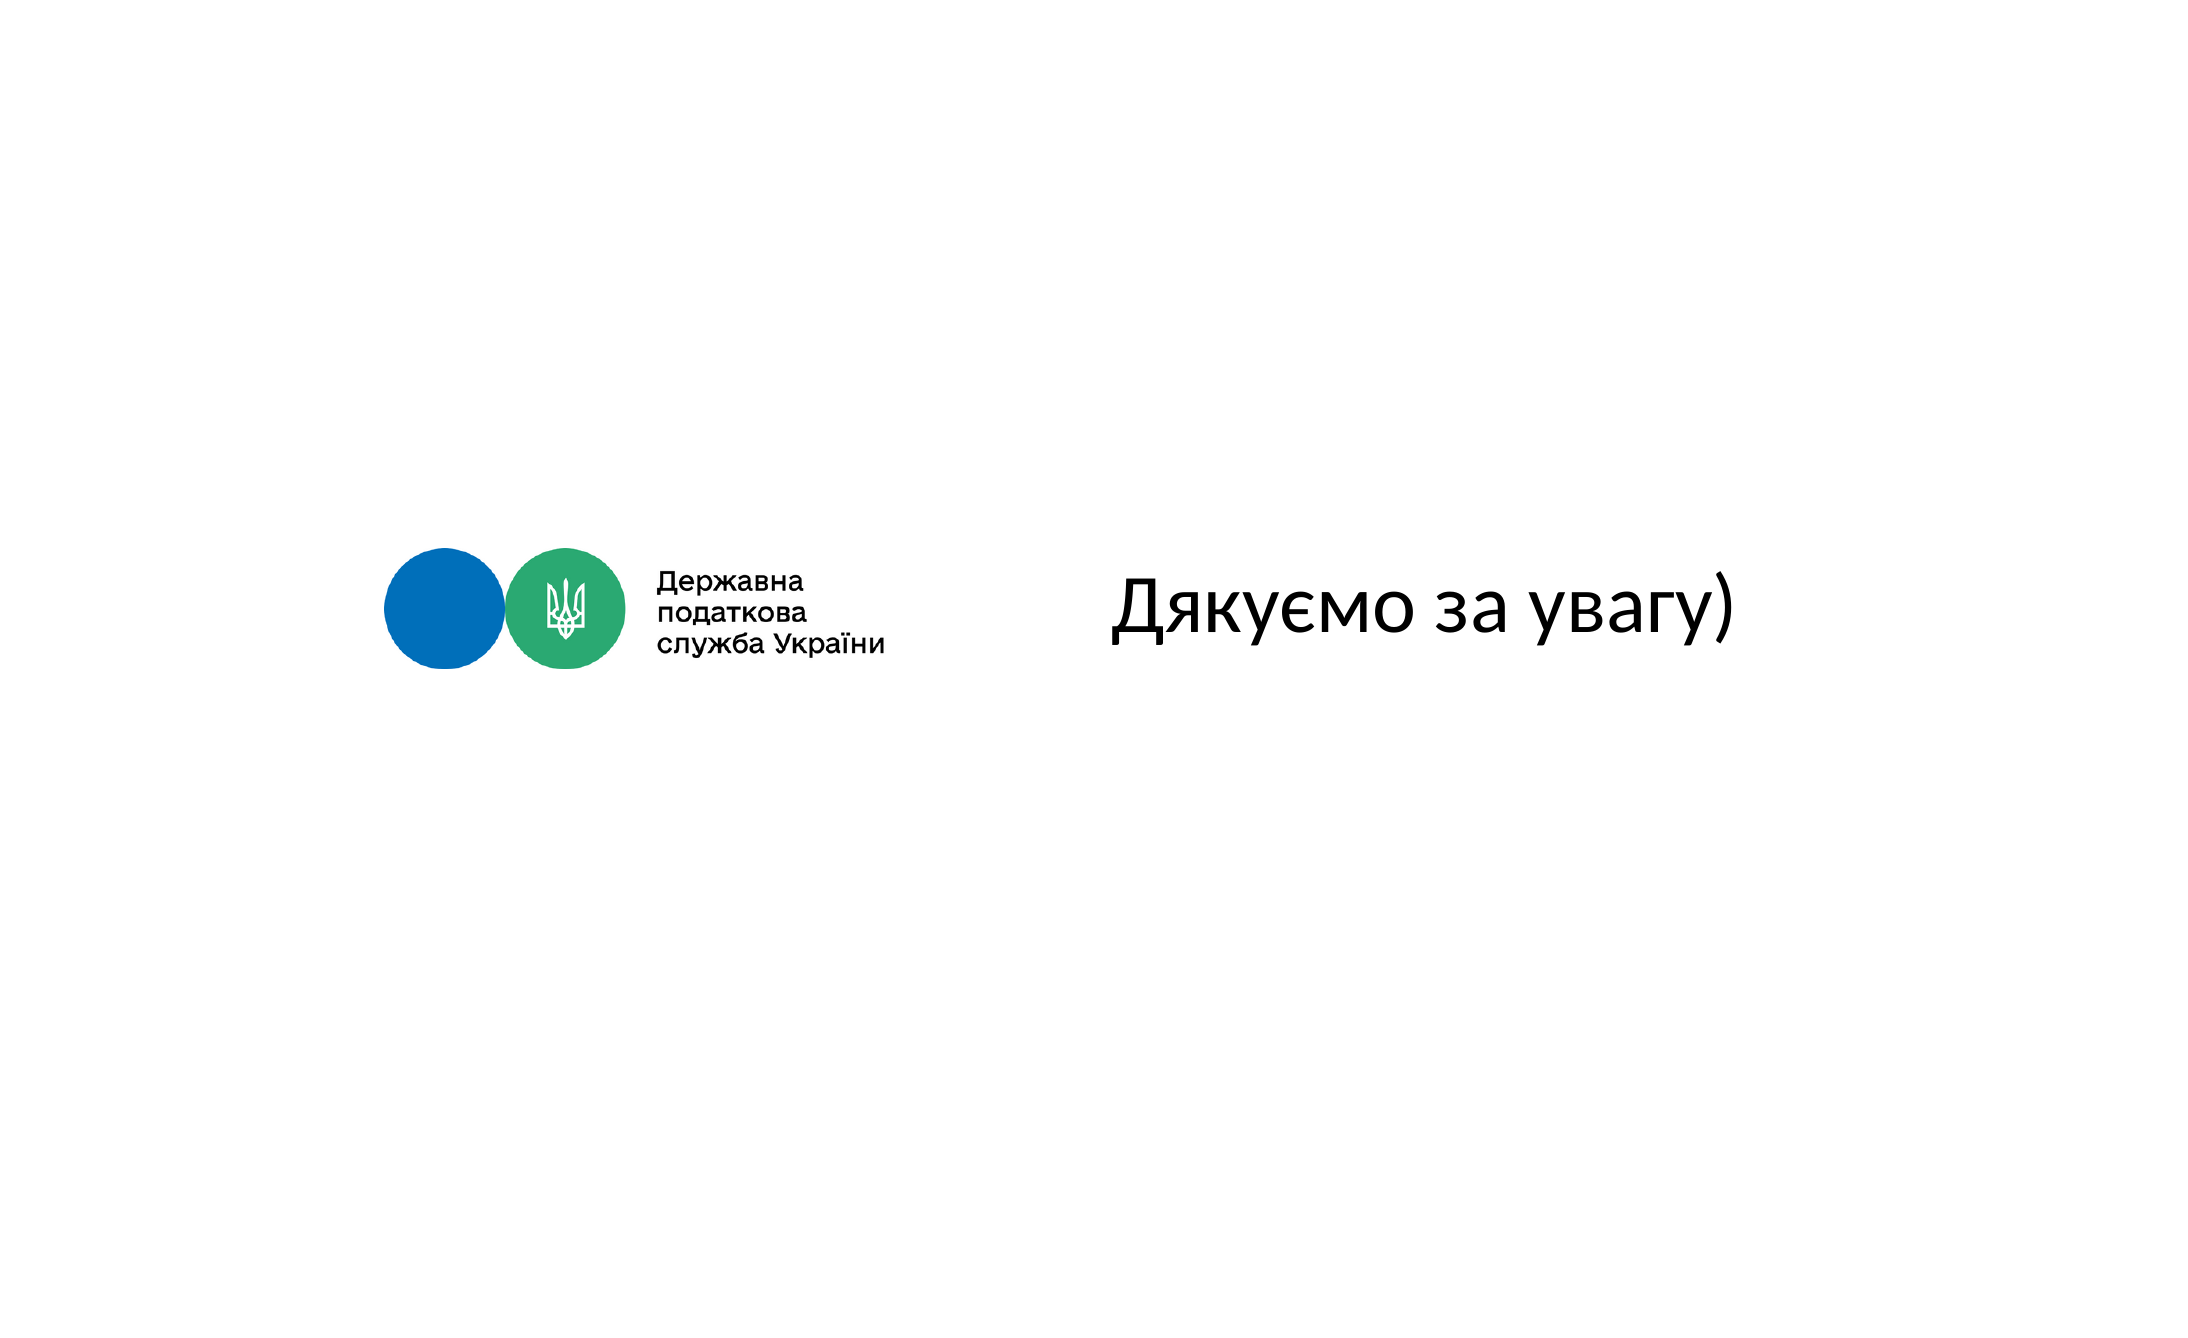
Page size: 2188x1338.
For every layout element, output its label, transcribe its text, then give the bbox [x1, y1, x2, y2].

text_box Дякуємо за увагу) [1096, 558, 1995, 657]
picture [384, 548, 886, 669]
